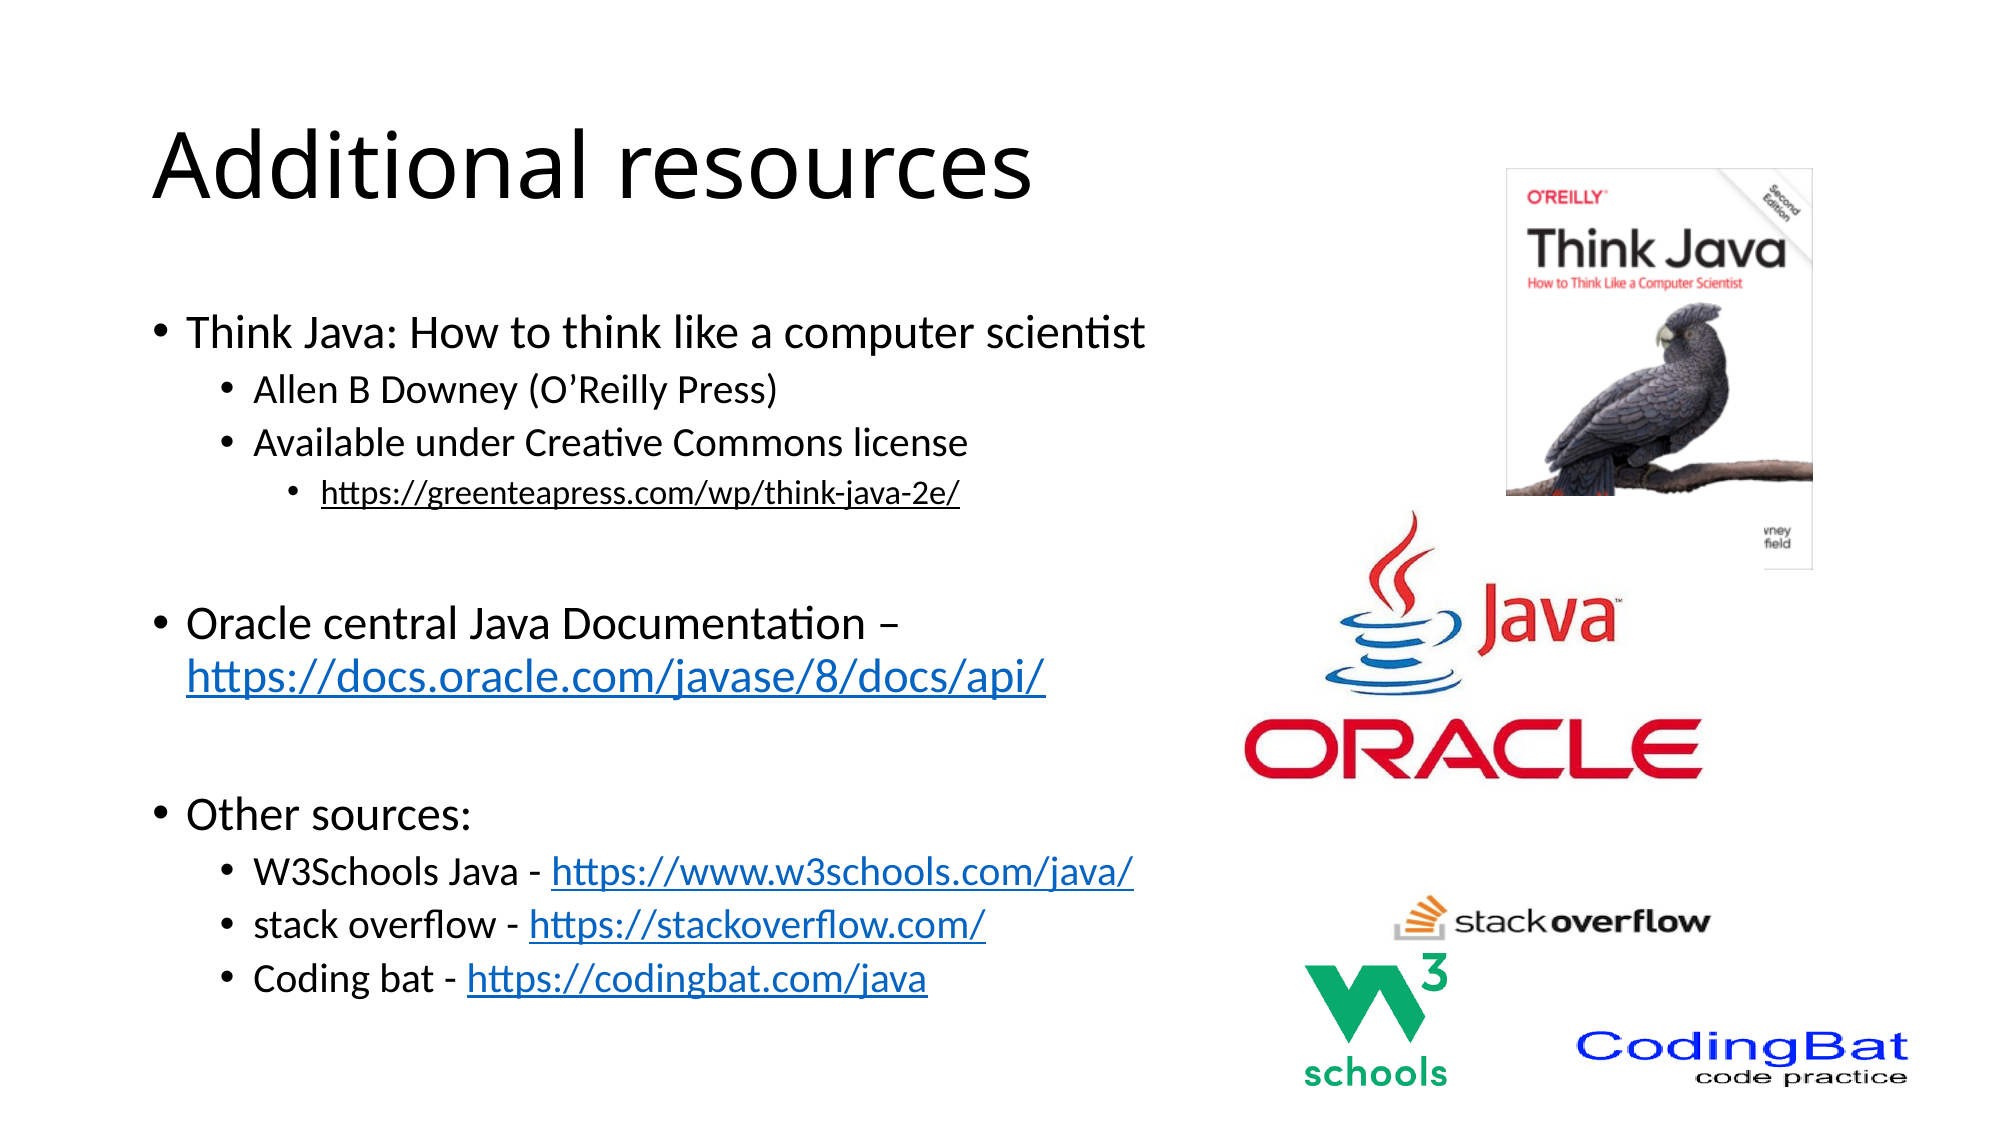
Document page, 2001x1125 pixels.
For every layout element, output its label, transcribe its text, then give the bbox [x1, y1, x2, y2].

list Think Java: How to think like a computer scientist Allen B Downey (O’Reilly Press) Available under Creative Commons license https://greenteapress.com/wp/think-java-2e/ Oracle central Java Documentation – https://docs.oracle.com/javase/8/docs/api/ Other sources: W3Schools Java - https://www.w3schools.com/java/ stack overflow - https://stackoverflow.com/ Coding bat - https://codingbat.com/java [137, 299, 1386, 1014]
picture [1197, 168, 1937, 1125]
title Additional resources [137, 59, 1863, 278]
